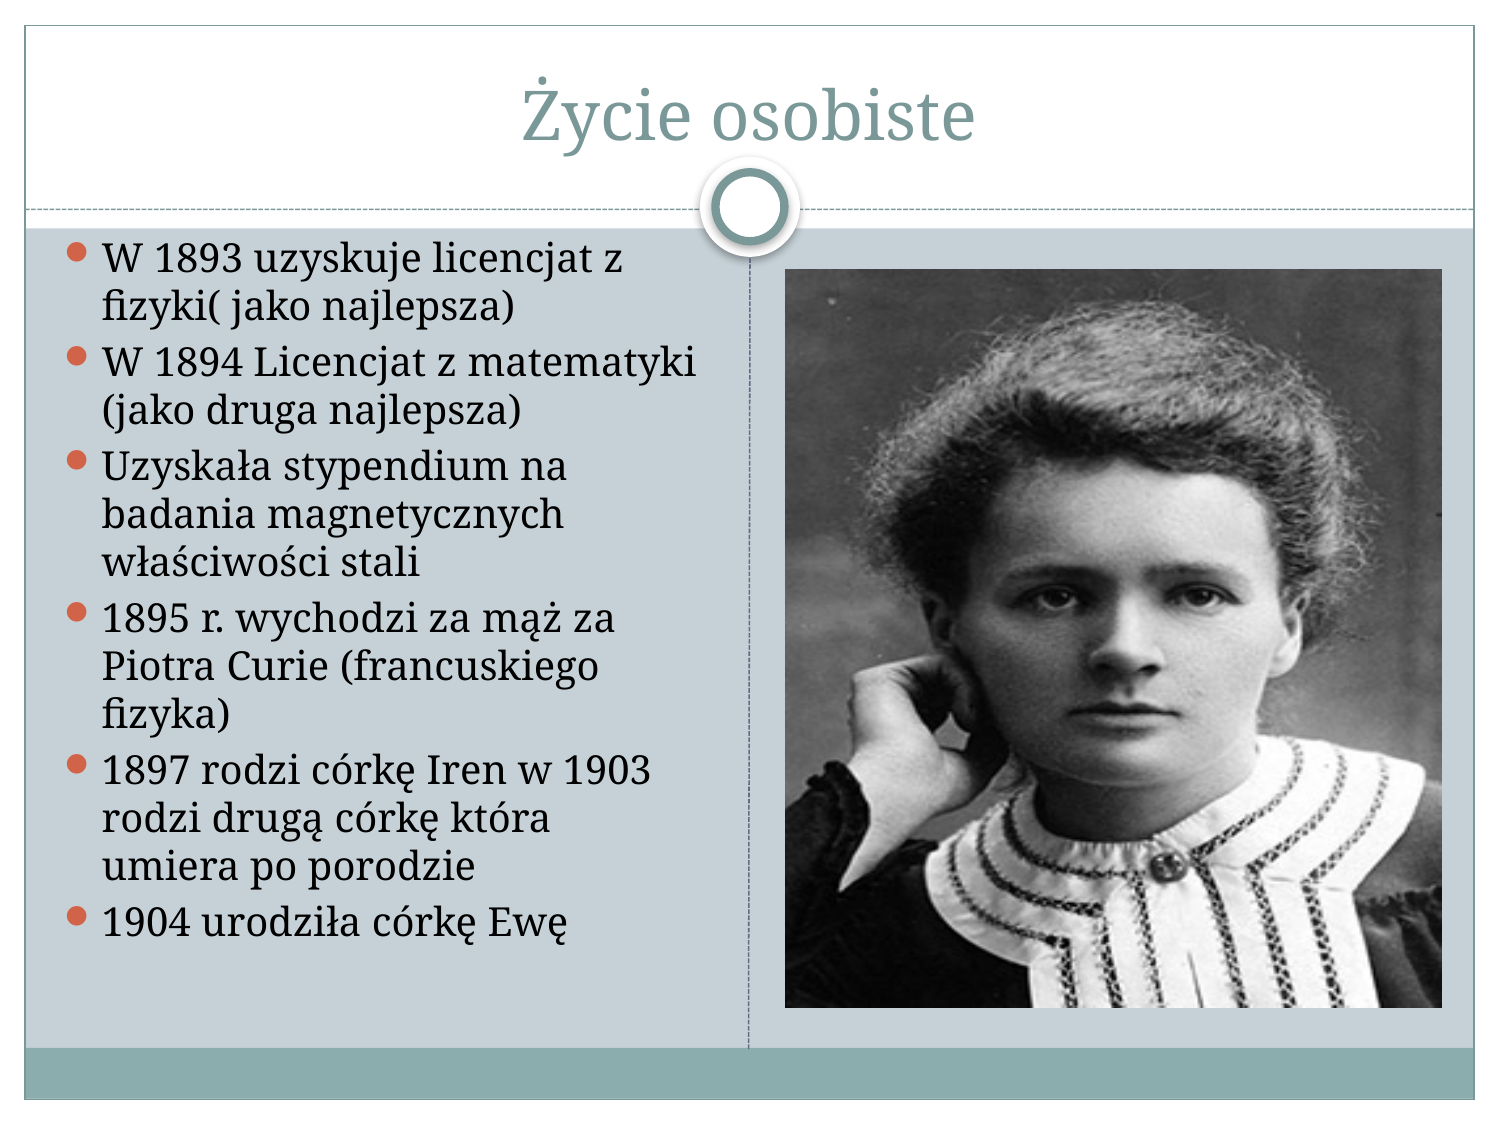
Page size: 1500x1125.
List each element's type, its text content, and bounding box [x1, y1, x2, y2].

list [784, 269, 1442, 1008]
title Życie osobiste [49, 37, 1450, 162]
list W 1893 uzyskuje licencjat z fizyki( jako najlepsza) W 1894 Licencjat z matematyki (jako druga najlepsza) Uzyskała stypendium na badania magnetycznych właściwości stali 1895 r. wychodzi za mąż za Piotra Curie (francuskiego fizyka) 1897 rodzi córkę Iren w 1903 rodzi drugą córkę która umiera po porodzie 1904 urodziła córkę Ewę [49, 224, 712, 993]
